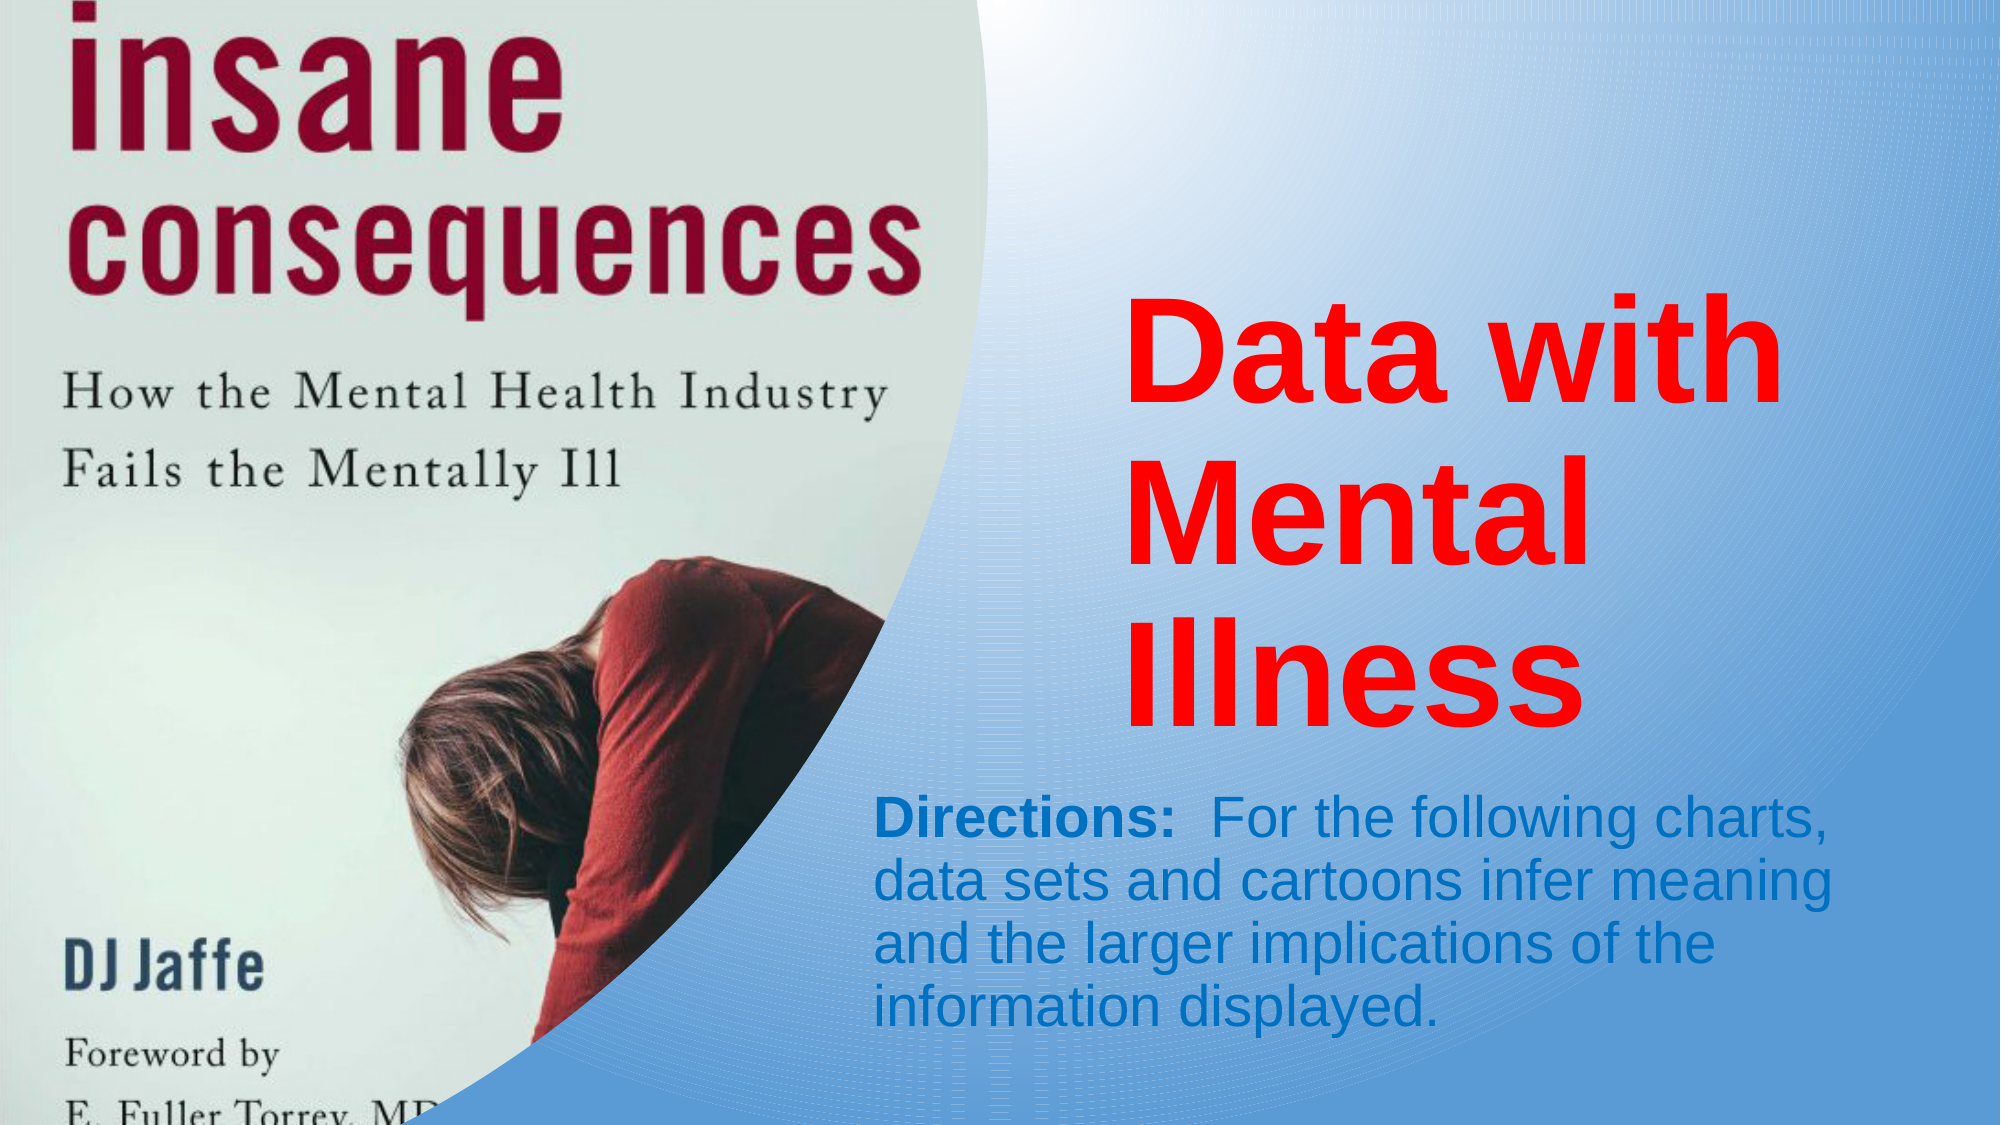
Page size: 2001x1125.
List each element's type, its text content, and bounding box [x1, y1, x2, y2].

subtitle Directions: For the following charts, data sets and cartoons infer meaning and the larger implications of the information displayed. [989, 779, 1869, 968]
title Data with Mental Illness [1106, 292, 1869, 767]
picture [0, 0, 989, 1125]
